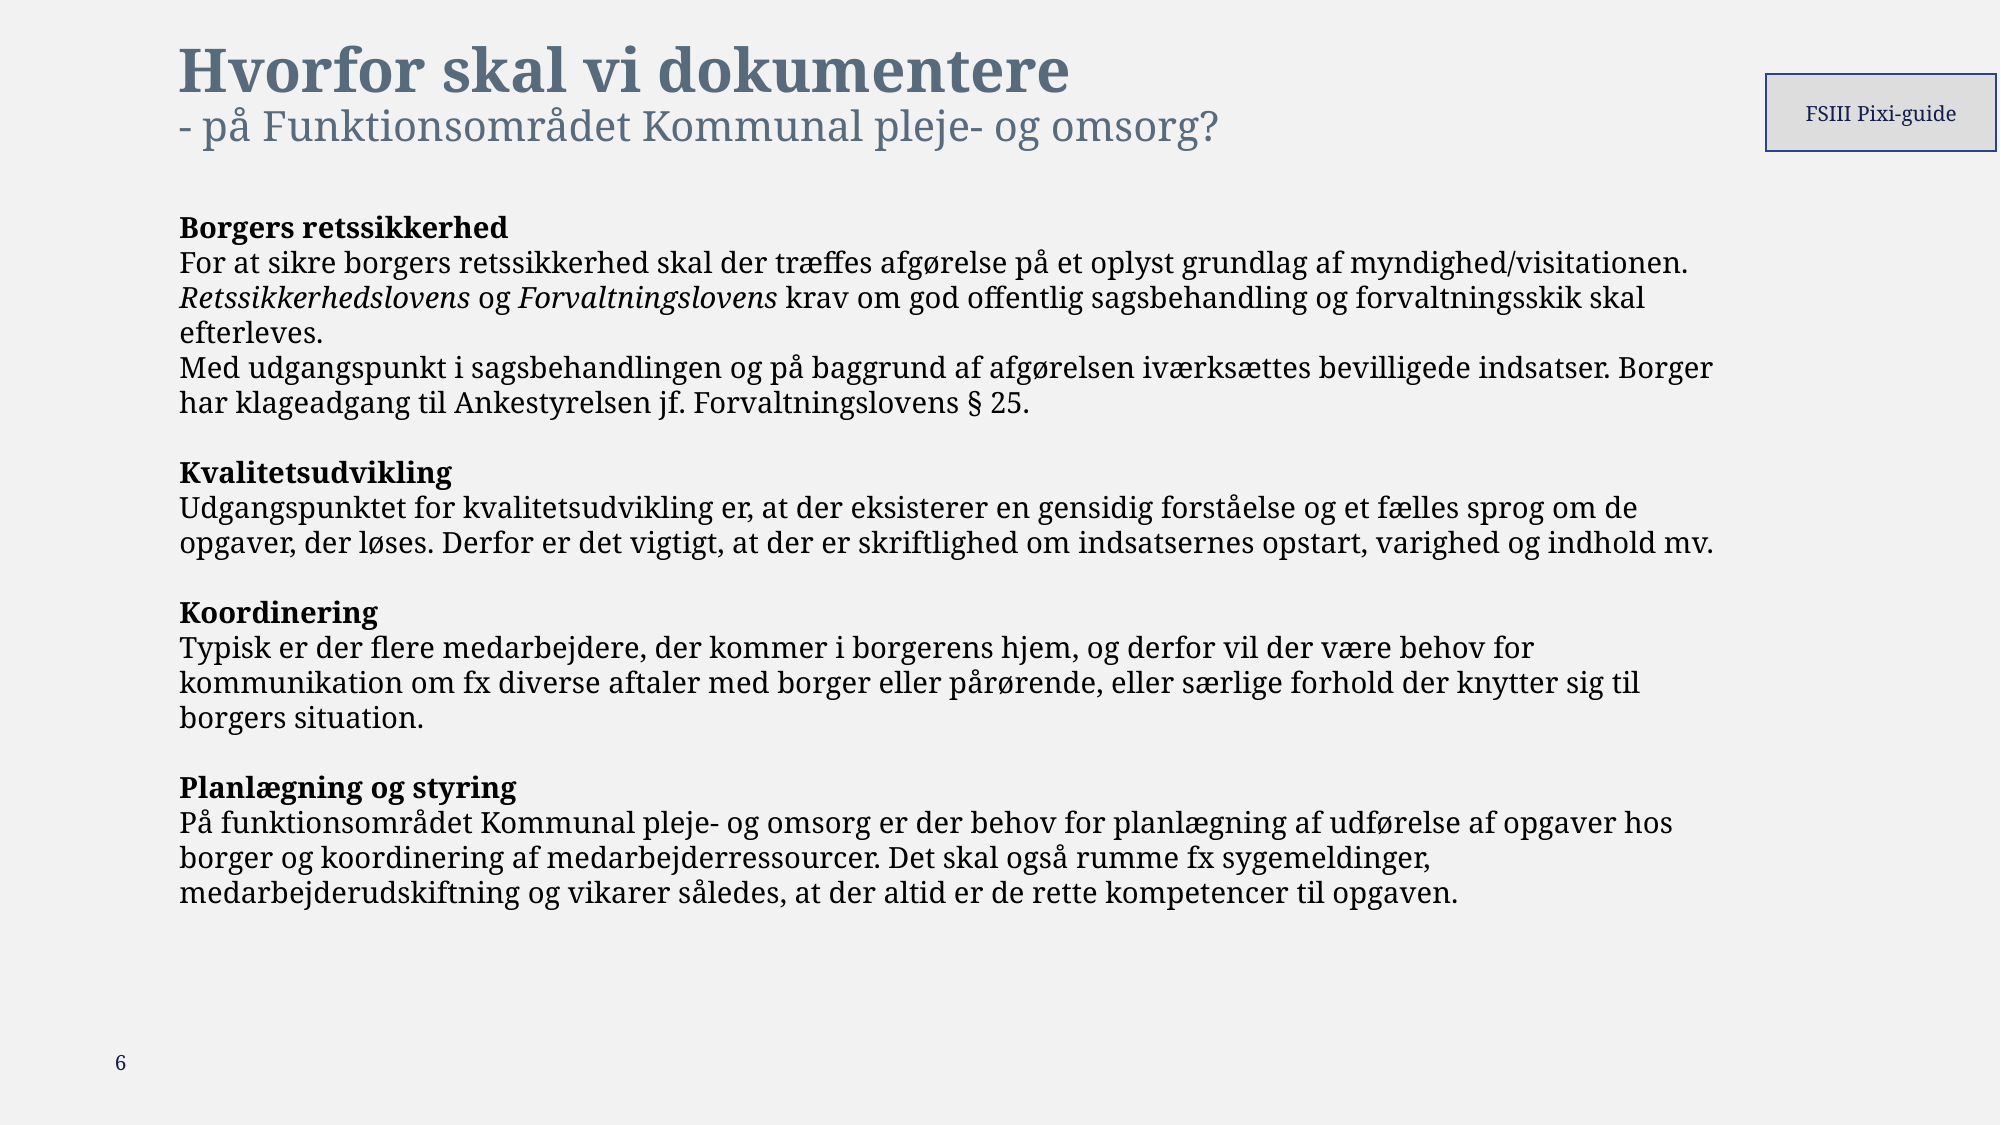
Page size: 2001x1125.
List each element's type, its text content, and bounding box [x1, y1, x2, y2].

slide_number 6 [115, 1033, 566, 1094]
text_box FSIII Pixi-guide [1765, 73, 1997, 152]
title Hvorfor skal vi dokumentere - på Funktionsområdet Kommunal pleje- og omsorg? [178, 19, 1279, 172]
text_box Borgers retssikkerhed For at sikre borgers retssikkerhed skal der træffes afgørelse på et oplyst grundlag af myndighed/visitationen. Retssikkerhedslovens og Forvaltningslovens krav om god offentlig sagsbehandling og forvaltningsskik skal efterleves. Med udgangspunkt i sagsbehandlingen og på baggrund af afgørelsen iværksættes bevilligede indsatser. Borger har klageadgang til Ankestyrelsen jf. Forvaltningslovens § 25. Kvalitetsudvikling Udgangspunktet for kvalitetsudvikling er, at der eksisterer en gensidig forståelse og et fælles sprog om de opgaver, der løses. Derfor er det vigtigt, at der er skriftlighed om indsatsernes opstart, varighed og indhold mv. Koordinering Typisk er der flere medarbejdere, der kommer i borgerens hjem, og derfor vil der være behov for kommunikation om fx diverse aftaler med borger eller pårørende, eller særlige forhold der knytter sig til borgers situation. Planlægning og styring På funktionsområdet Kommunal pleje- og omsorg er der behov for planlægning af udførelse af opgaver hos borger og koordinering af medarbejderressourcer. Det skal også rumme fx sygemeldinger, medarbejderudskiftning og vikarer således, at der altid er de rette kompetencer til opgaven. [163, 201, 1767, 880]
